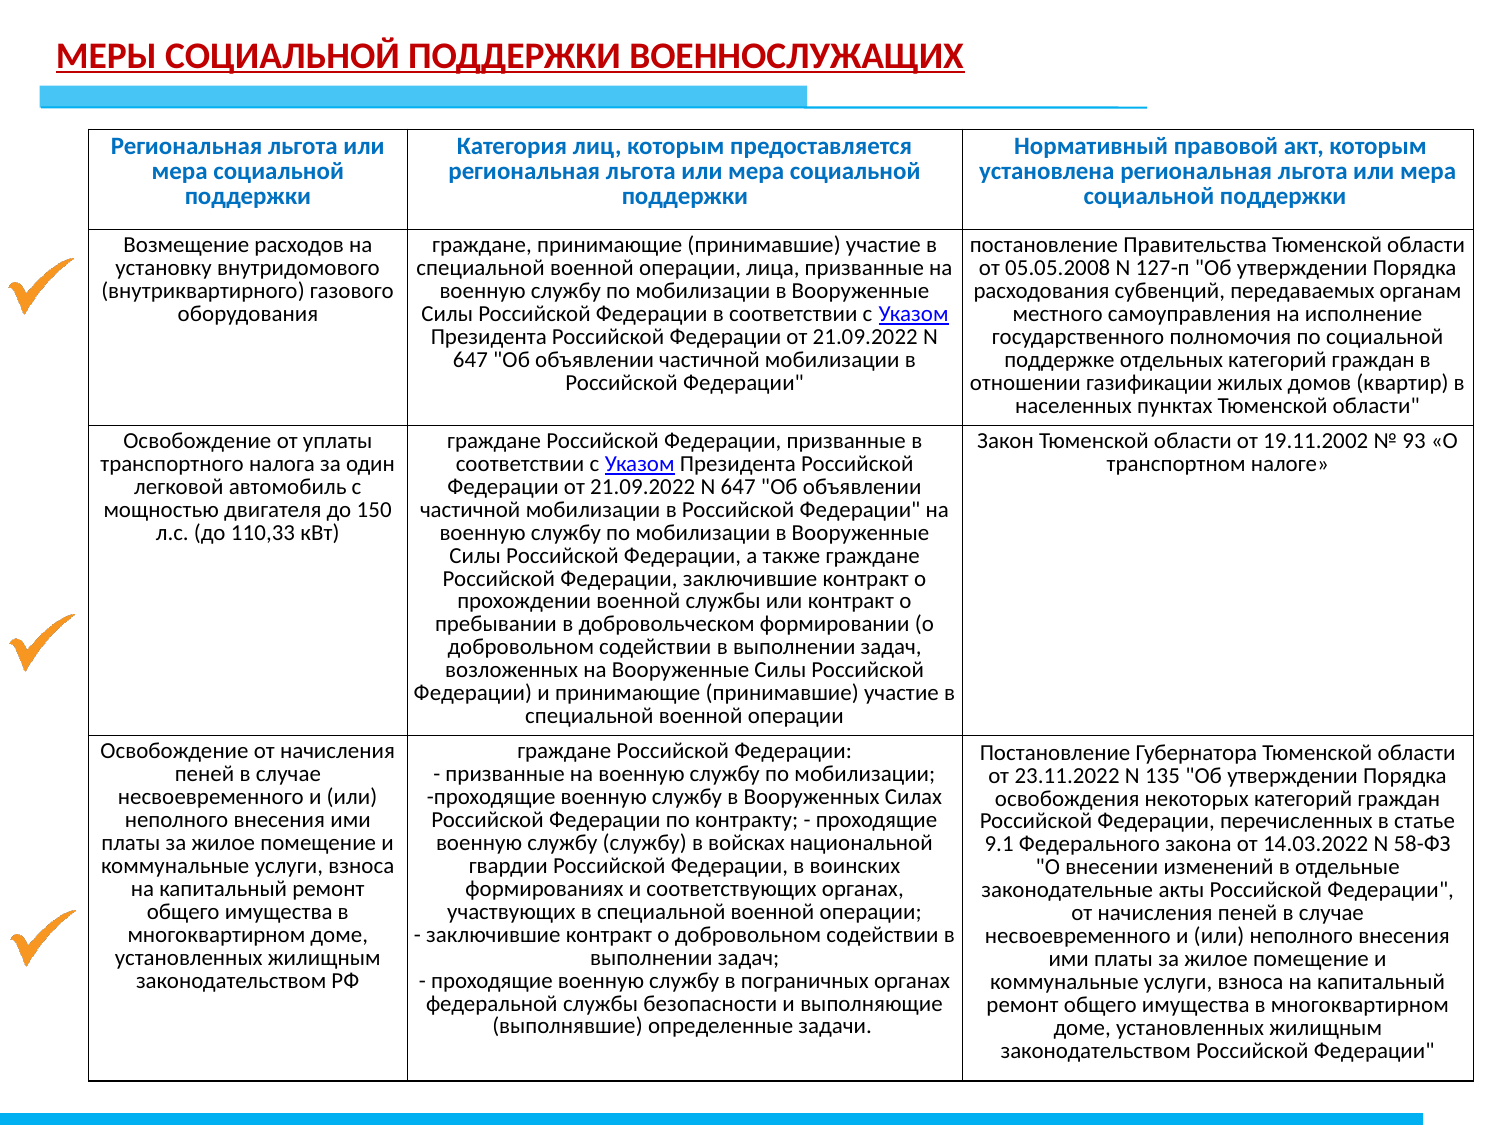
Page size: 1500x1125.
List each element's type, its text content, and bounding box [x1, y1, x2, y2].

table_cell Постановление Губернатора Тюменской области от 23.11.2022 N 135 "Об утверждении Порядка освобождения некоторых категорий граждан Российской Федерации, перечисленных в статье 9.1 Федерального закона от 14.03.2022 N 58-ФЗ "О внесении изменений в отдельные законодательные акты Российской Федерации", от начисления пеней в случае несвоевременного и (или) неполного внесения ими платы за жилое помещение и коммунальные услуги, взноса на капитальный ремонт общего имущества в многоквартирном доме, установленных жилищным законодательством Российской Федерации" [963, 736, 1473, 1080]
text_box [0, 1113, 1424, 1125]
table_header Категория лиц, которым предоставляется региональная льгота или мера социальной поддержки [408, 130, 962, 229]
table_cell постановление Правительства Тюменской области от 05.05.2008 N 127-п "Об утверждении Порядка расходования субвенций, передаваемых органам местного самоуправления на исполнение государственного полномочия по социальной поддержке отдельных категорий граждан в отношении газификации жилых домов (квартир) в населенных пунктах Тюменской области" [963, 230, 1473, 425]
picture [10, 904, 77, 971]
table_cell граждане Российской Федерации, призванные в соответствии с Указом Президента Российской Федерации от 21.09.2022 N 647 "Об объявлении частичной мобилизации в Российской Федерации" на военную службу по мобилизации в Вооруженные Силы Российской Федерации, а также граждане Российской Федерации, заключившие контракт о прохождении военной службы или контракт о пребывании в добровольческом формировании (о добровольном содействии в выполнении задач, возложенных на Вооруженные Силы Российской Федерации) и принимающие (принимавшие) участие в специальной военной операции [408, 426, 962, 735]
table_cell граждане, принимающие (принимавшие) участие в специальной военной операции, лица, призванные на военную службу по мобилизации в Вооруженные Силы Российской Федерации в соответствии с Указом Президента Российской Федерации от 21.09.2022 N 647 "Об объявлении частичной мобилизации в Российской Федерации" [408, 230, 962, 425]
picture [8, 252, 75, 319]
table_cell Закон Тюменской области от 19.11.2002 № 93 «О транспортном налоге» [963, 426, 1473, 735]
table_cell Освобождение от начисления пеней в случае несвоевременного и (или) неполного внесения ими платы за жилое помещение и коммунальные услуги, взноса на капитальный ремонт общего имущества в многоквартирном доме, установленных жилищным законодательством РФ [89, 736, 407, 1080]
table_header Нормативный правовой акт, которым установлена региональная льгота или мера социальной поддержки [963, 130, 1473, 229]
table_cell Возмещение расходов на установку внутридомового (внутриквартирного) газового оборудования [89, 230, 407, 425]
table_cell граждане Российской Федерации: - призванные на военную службу по мобилизации; -проходящие военную службу в Вооруженных Силах Российской Федерации по контракту; - проходящие военную службу (службу) в войсках национальной гвардии Российской Федерации, в воинских формированиях и соответствующих органах, участвующих в специальной военной операции; - заключившие контракт о добровольном содействии в выполнении задач; - проходящие военную службу в пограничных органах федеральной службы безопасности и выполняющие (выполнявшие) определенные задачи. [408, 736, 962, 1080]
text_box [39, 85, 808, 108]
table_header Региональная льгота или мера социальной поддержки [89, 130, 407, 229]
picture [9, 609, 75, 676]
text_box МЕРЫ СОЦИАЛЬНОЙ ПОДДЕРЖКИ ВОЕННОСЛУЖАЩИХ [41, 0, 1293, 106]
table_cell Освобождение от уплаты транспортного налога за один легковой автомобиль с мощностью двигателя до 150 л.с. (до 110,33 кВт) [89, 426, 407, 735]
